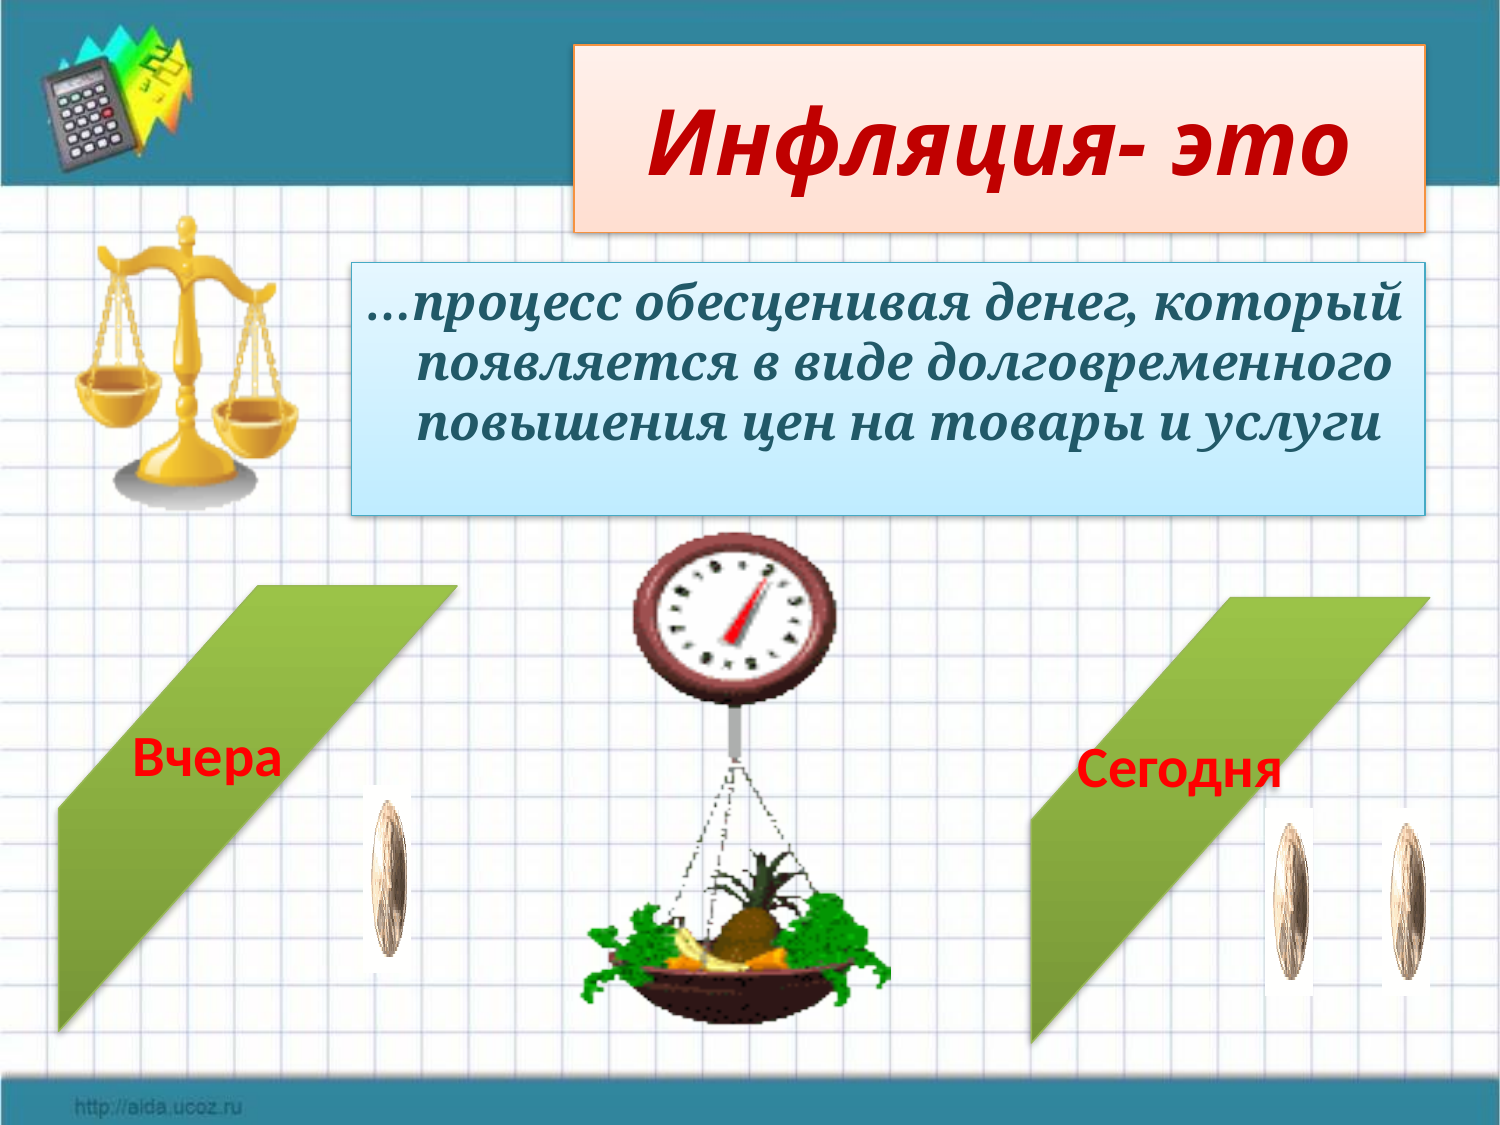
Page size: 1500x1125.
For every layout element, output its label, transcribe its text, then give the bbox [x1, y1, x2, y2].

text_box Сегодня [1030, 596, 1431, 1044]
title Инфляция- это [573, 44, 1426, 233]
text_box Вчера [57, 585, 458, 1032]
list …процесс обесценивая денег, который появляется в виде долговременного повышения цен на товары и услуги [351, 262, 1426, 516]
picture [0, 0, 1500, 1125]
